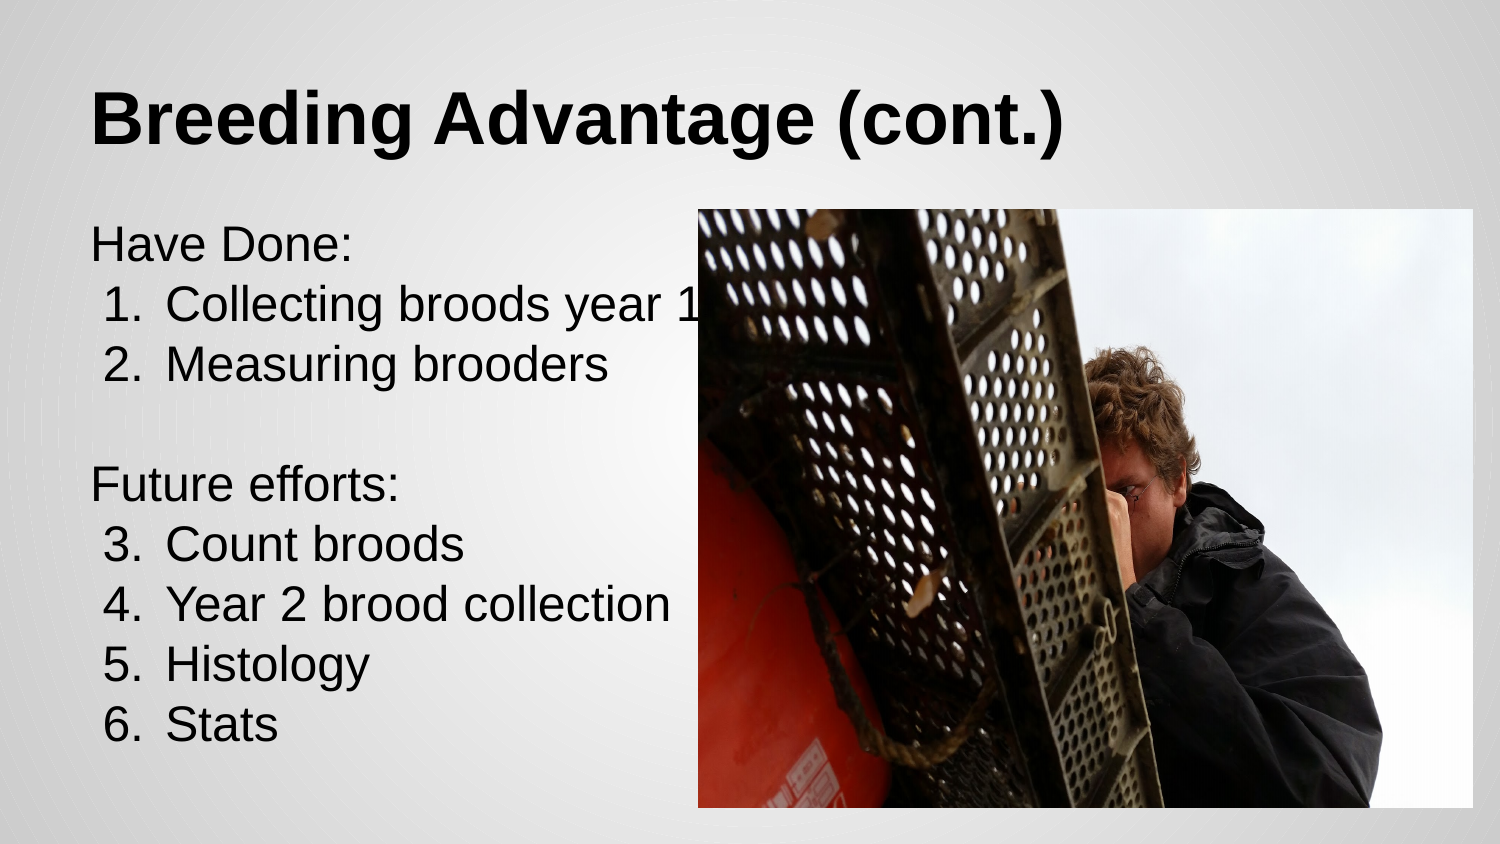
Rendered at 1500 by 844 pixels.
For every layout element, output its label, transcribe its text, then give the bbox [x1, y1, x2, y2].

picture [697, 209, 1473, 809]
title Breeding Advantage (cont.) [75, 33, 1425, 175]
list Have Done: Collecting broods year 1 Measuring brooders Future efforts: Count broods Year 2 brood collection Histology Stats [75, 196, 750, 808]
